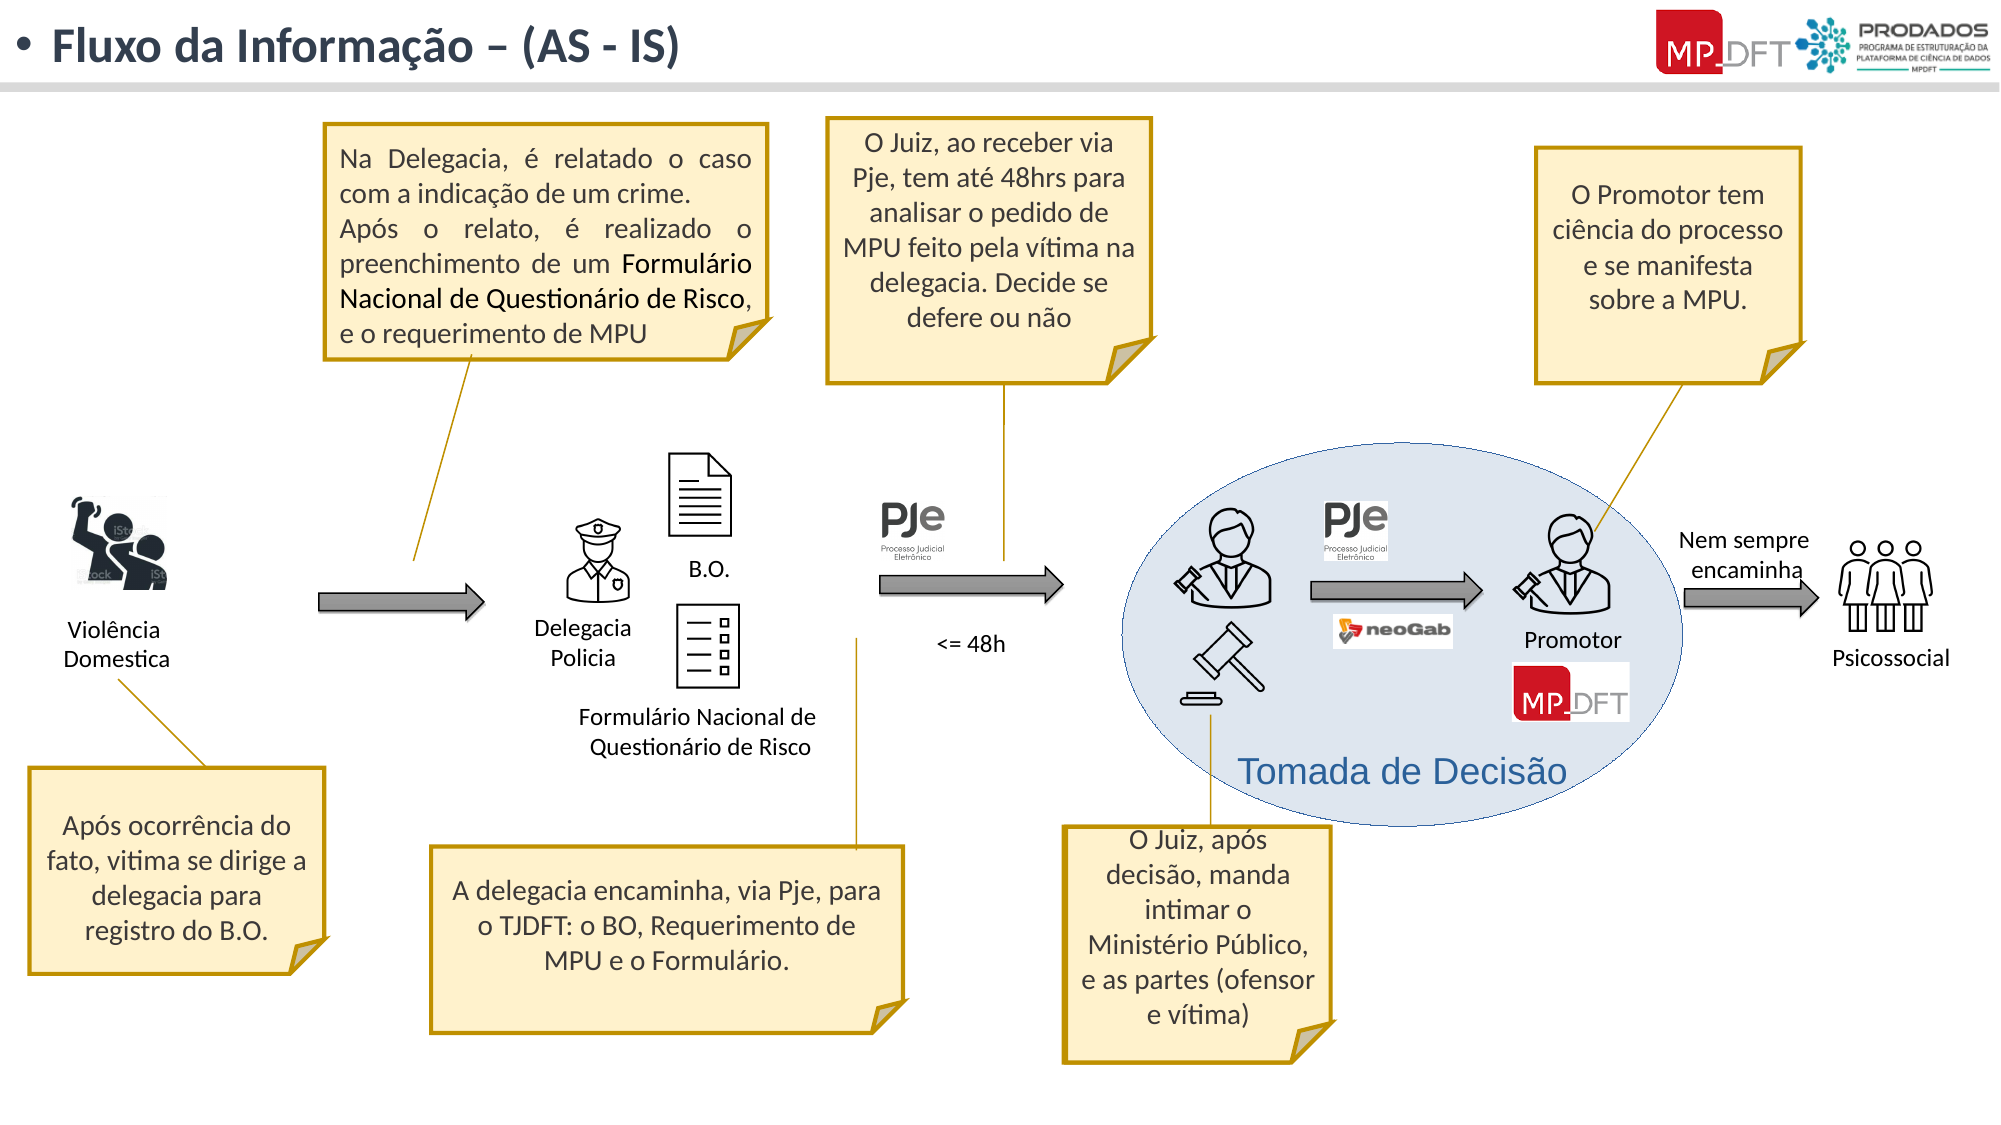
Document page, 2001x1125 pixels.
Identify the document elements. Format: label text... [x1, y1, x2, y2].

text_box Violência Domestica [48, 605, 186, 681]
text_box O Juiz, ao receber via Pje, tem até 48hrs para analisar o pedido de MPU feito pela vítima na delegacia. Decide se defere ou não [827, 118, 1152, 384]
picture [1324, 501, 1388, 561]
text_box Nem sempre encaminha [1664, 515, 1831, 591]
text_box [1311, 572, 1483, 609]
text_box [1684, 591, 1819, 616]
picture [71, 496, 167, 591]
text_box Tomada de Decisão [1121, 534, 1210, 775]
picture [649, 443, 751, 545]
picture [549, 514, 647, 612]
picture [657, 595, 759, 697]
text_box Promotor [1509, 615, 1638, 661]
text_box A delegacia encaminha, via Pje, para o TJDFT: o BO, Requerimento de MPU e o Formulário. [431, 846, 904, 1033]
text_box Formulário Nacional de Questionário de Risco [564, 693, 838, 768]
picture [1333, 614, 1453, 650]
text_box [318, 584, 484, 620]
text_box O Promotor tem ciência do processo e se manifesta sobre a MPU. [1536, 147, 1801, 384]
text_box <= 48h [922, 620, 1021, 665]
text_box O Juiz, após decisão, manda intimar o Ministério Público, e as partes (ofensor e vítima) [1066, 826, 1331, 1063]
text_box Após ocorrência do fato, vitima se dirige a delegacia para registro do B.O. [29, 767, 325, 974]
text_box B.O. [673, 553, 746, 590]
text_box Fluxo da Informação – (AS - IS) [0, 11, 1651, 82]
picture [1168, 495, 1293, 715]
text_box Delegacia Policia [519, 604, 647, 679]
picture [881, 501, 945, 561]
text_box Psicossocial [1817, 634, 1966, 679]
text_box Na Delegacia, é relatado o caso com a indicação de um crime. Após o relato, é realizado o preenchimento de um Formulário Nacional de Questionário de Risco, e o requerimento de MPU [324, 123, 768, 360]
picture [1508, 502, 1632, 626]
text_box [0, 82, 2000, 92]
text_box Tomada de Decisão [1211, 442, 1683, 827]
picture [1830, 531, 1941, 642]
picture [1653, 4, 2000, 82]
text_box [879, 566, 1064, 603]
picture [1511, 661, 1630, 722]
